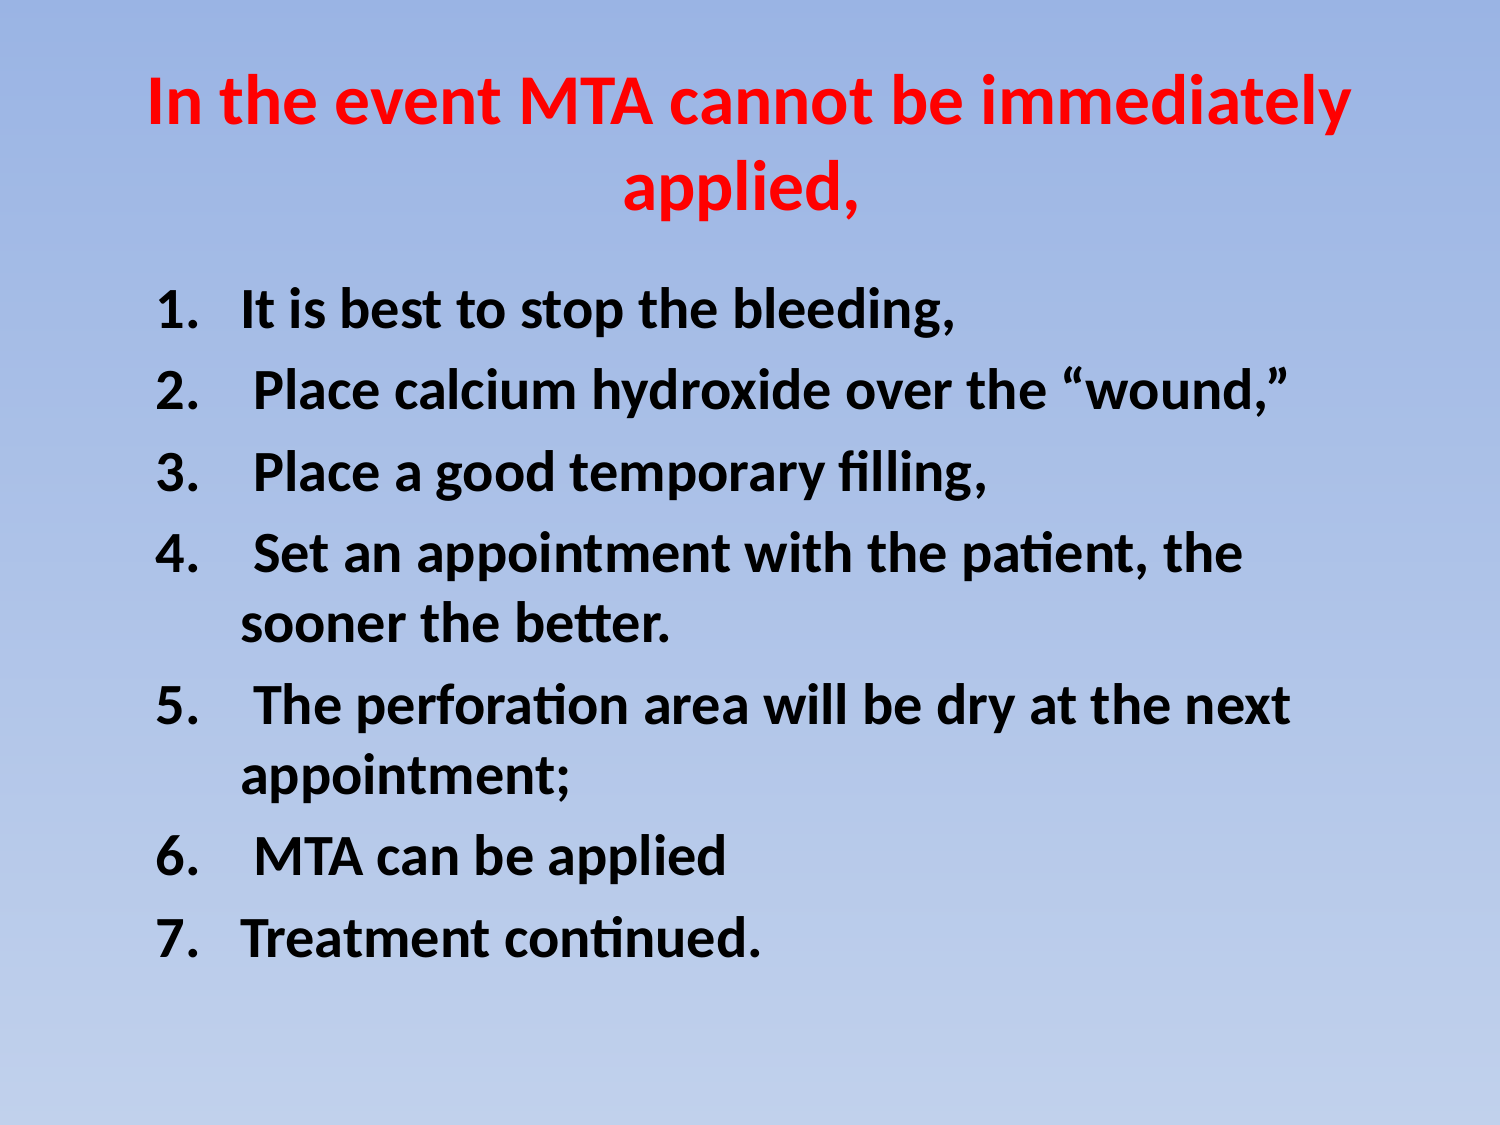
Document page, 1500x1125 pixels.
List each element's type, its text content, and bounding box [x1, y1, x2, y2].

title In the event MTA cannot be immediately applied, [75, 45, 1425, 233]
list It is best to stop the bleeding, Place calcium hydroxide over the “wound,” Place a good temporary filling, Set an appointment with the patient, the sooner the better. The perforation area will be dry at the next appointment; MTA can be applied Treatment continued. [75, 262, 1425, 1005]
